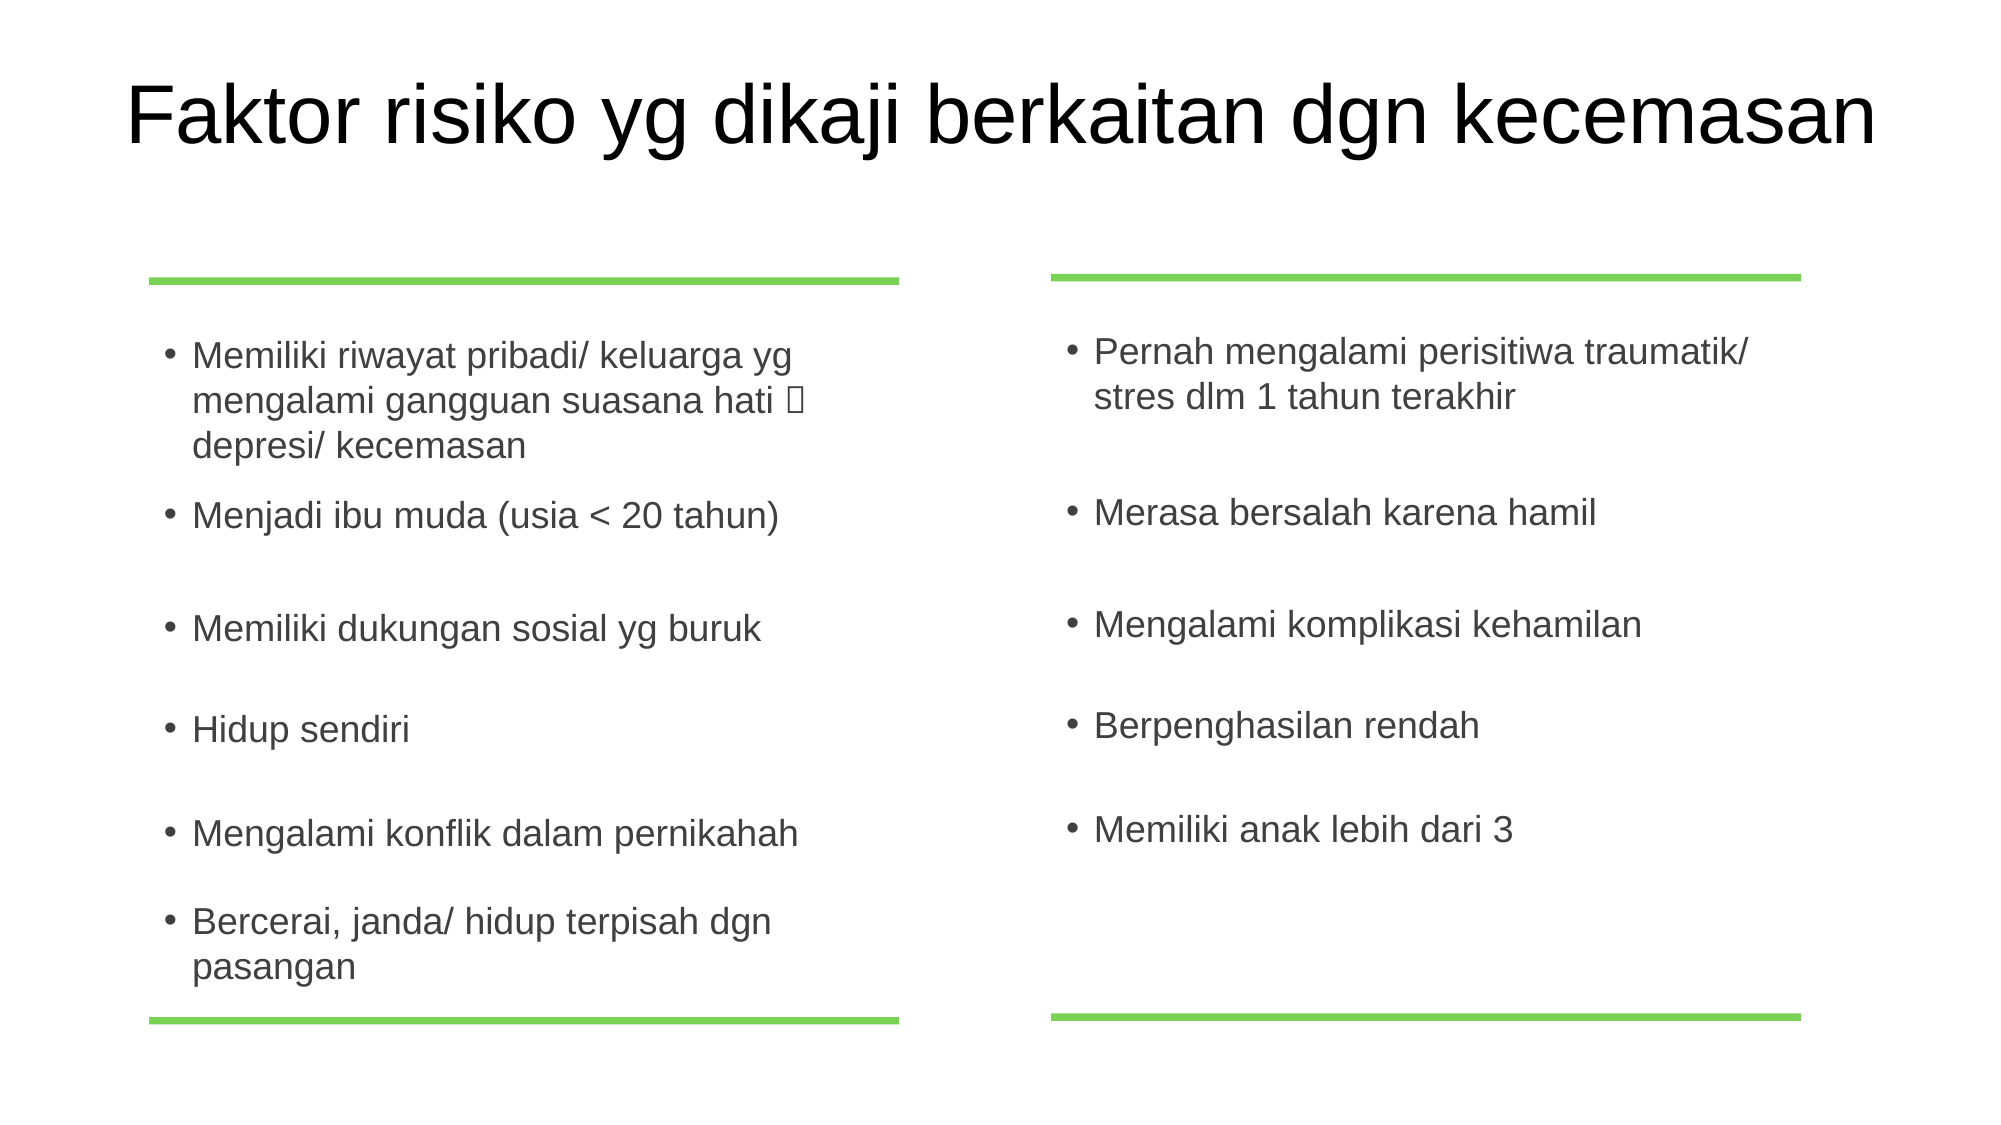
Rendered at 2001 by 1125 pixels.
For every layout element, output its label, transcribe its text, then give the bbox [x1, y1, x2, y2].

text_box Hidup sendiri [149, 697, 928, 758]
text_box Mengalami komplikasi kehamilan [1051, 592, 1830, 653]
text_box Memiliki anak lebih dari 3 [1051, 797, 1830, 858]
text_box Memiliki dukungan sosial yg buruk [149, 596, 928, 657]
text_box Mengalami konflik dalam pernikahah [149, 801, 928, 861]
text_box Menjadi ibu muda (usia < 20 tahun) [149, 484, 928, 544]
text_box [1050, 1012, 1802, 1022]
text_box Pernah mengalami perisitiwa traumatik/ stres dlm 1 tahun terakhir [1051, 319, 1830, 425]
text_box [148, 1016, 900, 1026]
text_box Berpenghasilan rendah [1051, 693, 1830, 754]
text_box Merasa bersalah karena hamil [1051, 480, 1830, 541]
text_box [1050, 273, 1802, 282]
text_box [148, 276, 900, 286]
text_box Memiliki riwayat pribadi/ keluarga yg mengalami gangguan suasana hati  depresi/ kecemasan [149, 323, 928, 474]
text_box Bercerai, janda/ hidup terpisah dgn pasangan [149, 889, 928, 995]
list Faktor risiko yg dikaji berkaitan dgn kecemasan [53, 55, 1952, 175]
